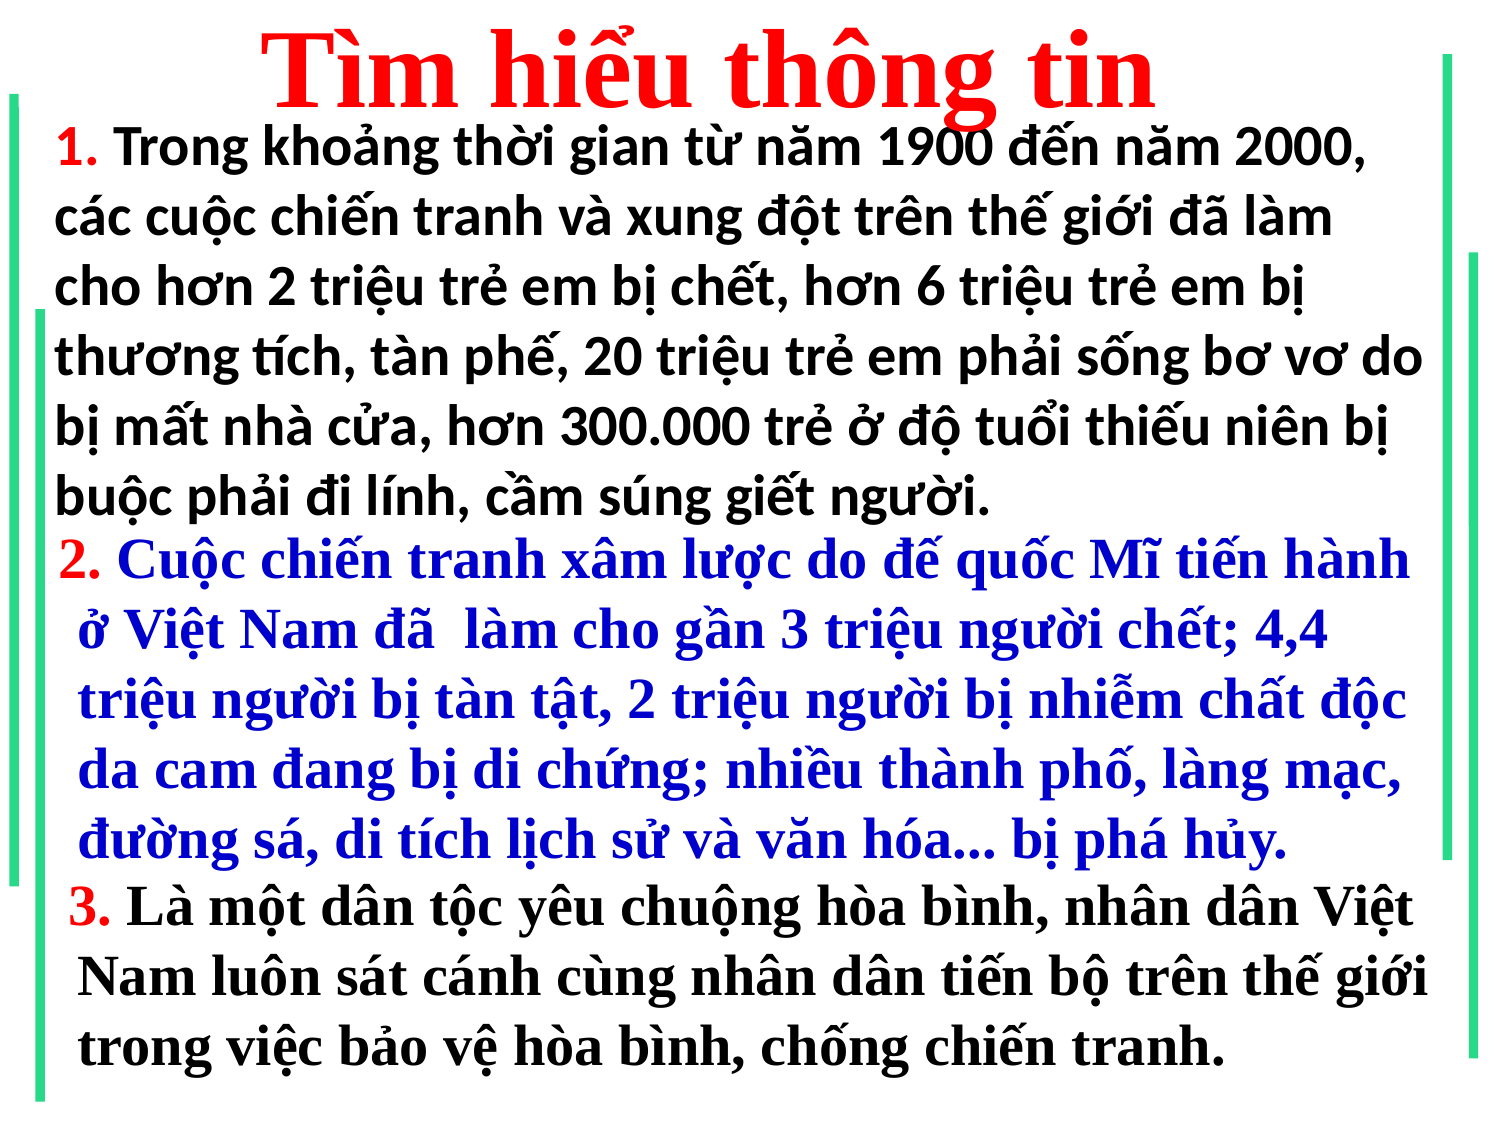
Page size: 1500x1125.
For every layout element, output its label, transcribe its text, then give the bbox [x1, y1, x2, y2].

text_box Tìm hiểu thông tin [183, 0, 1236, 138]
text_box 2. Cuộc chiến tranh xâm lược do đế quốc Mĩ tiến hành ở Việt Nam đã làm cho gần 3 triệu người chết; 4,4 triệu người bị tàn tật, 2 triệu người bị nhiễm chất độc da cam đang bị di chứng; nhiều thành phố, làng mạc, đường sá, di tích lịch sử và văn hóa... bị phá hủy. [43, 512, 1436, 875]
text_box 3. Là một dân tộc yêu chuộng hòa bình, nhân dân Việt Nam luôn sát cánh cùng nhân dân tiến bộ trên thế giới trong việc bảo vệ hòa bình, chống chiến tranh. [53, 860, 1474, 1088]
list 1. Trong khoảng thời gian từ năm 1900 đến năm 2000, các cuộc chiến tranh và xung đột trên thế giới đã làm cho hơn 2 triệu trẻ em bị chết, hơn 6 triệu trẻ em bị thương tích, tàn phế, 20 triệu trẻ em phải sống bơ vơ do bị mất nhà cửa, hơn 300.000 trẻ ở độ tuổi thiếu niên bị buộc phải đi lính, cầm súng giết người. [40, 99, 1448, 550]
